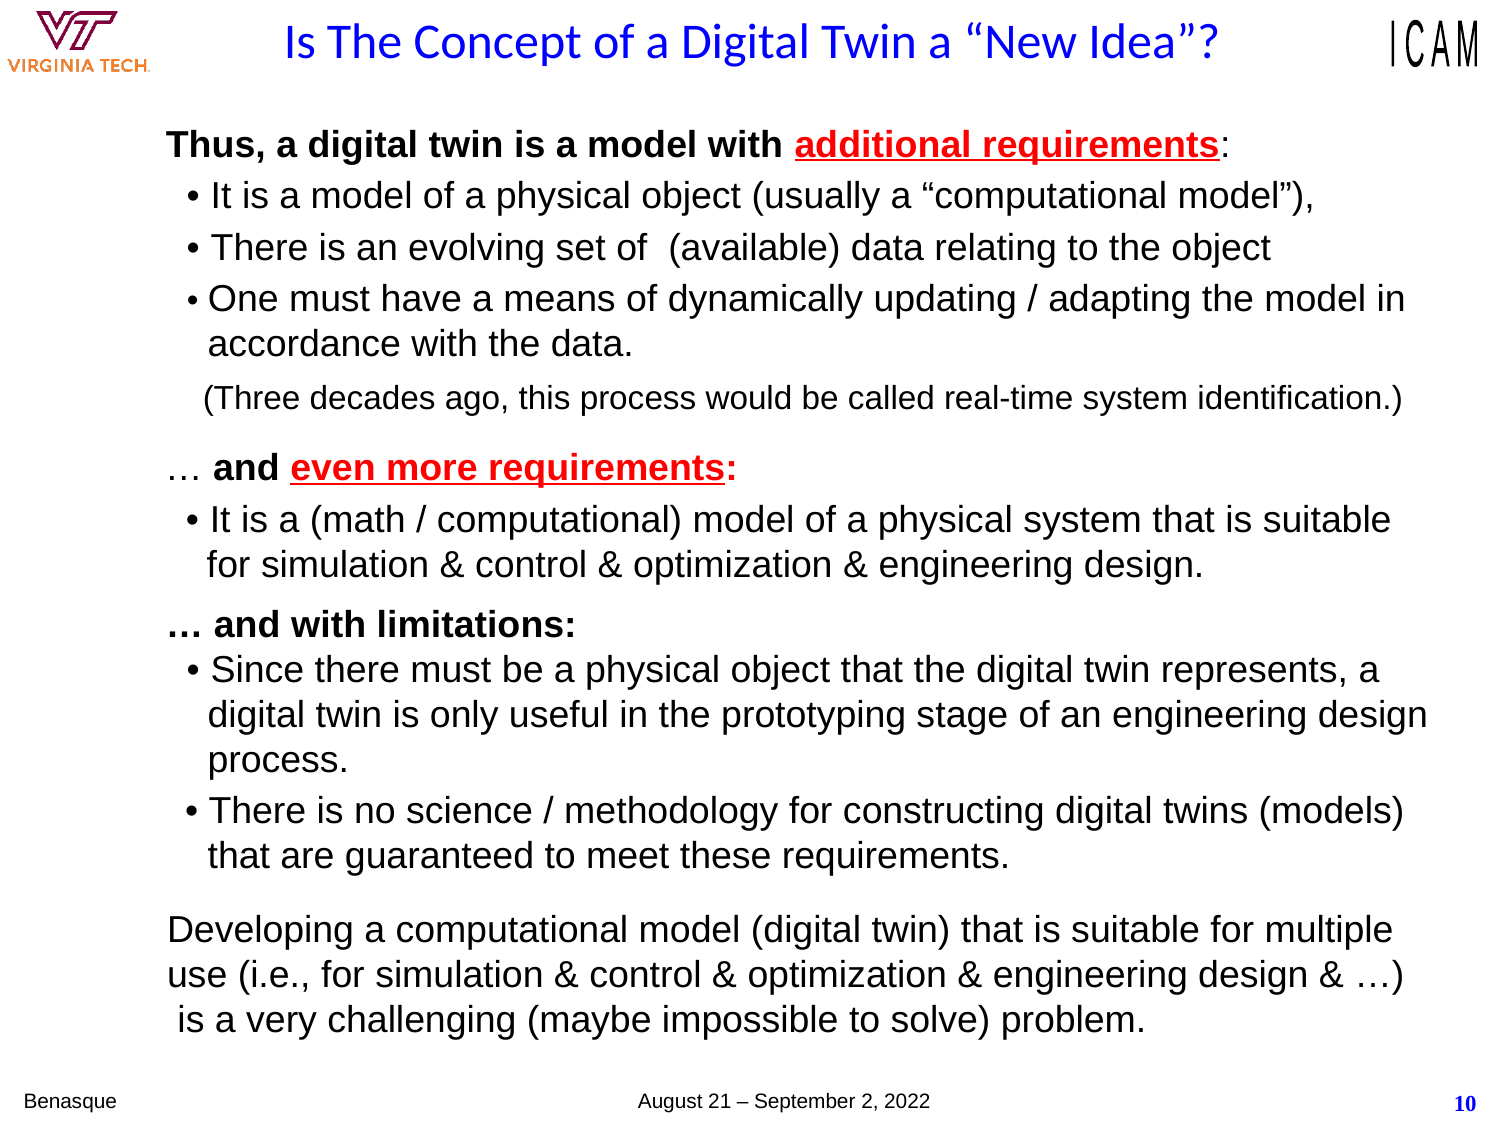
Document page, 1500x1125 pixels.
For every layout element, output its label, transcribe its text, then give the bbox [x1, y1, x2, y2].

text_box Developing a computational model (digital twin) that is suitable for multiple use (i.e., for simulation & control & optimization & engineering design & …) is a very challenging (maybe impossible to solve) problem. [152, 897, 1430, 1048]
text_box … and even more requirements: • It is a (math / computational) model of a physical system that is suitable for simulation & control & optimization & engineering design. [150, 435, 1445, 592]
title Is The Concept of a Digital Twin a “New Idea”? [146, 0, 1359, 78]
text_box … and with limitations: • Since there must be a physical object that the digital twin represents, a digital twin is only useful in the prototyping stage of an engineering design process. • There is no science / methodology for constructing digital twins (models) that are guaranteed to meet these requirements. [151, 592, 1476, 884]
slide_number 10 [1428, 1080, 1492, 1121]
text_box Thus, a digital twin is a model with additional requirements: • It is a model of a physical object (usually a “computational model”), • There is an evolving set of (available) data relating to the object • One must have a means of dynamically updating / adapting the model in accordance with the data. (Three decades ago, this process would be called real-time system identification.) [151, 112, 1476, 424]
footer Benasque August 21 – September 2, 2022 [8, 1079, 1359, 1118]
picture [7, 11, 146, 72]
